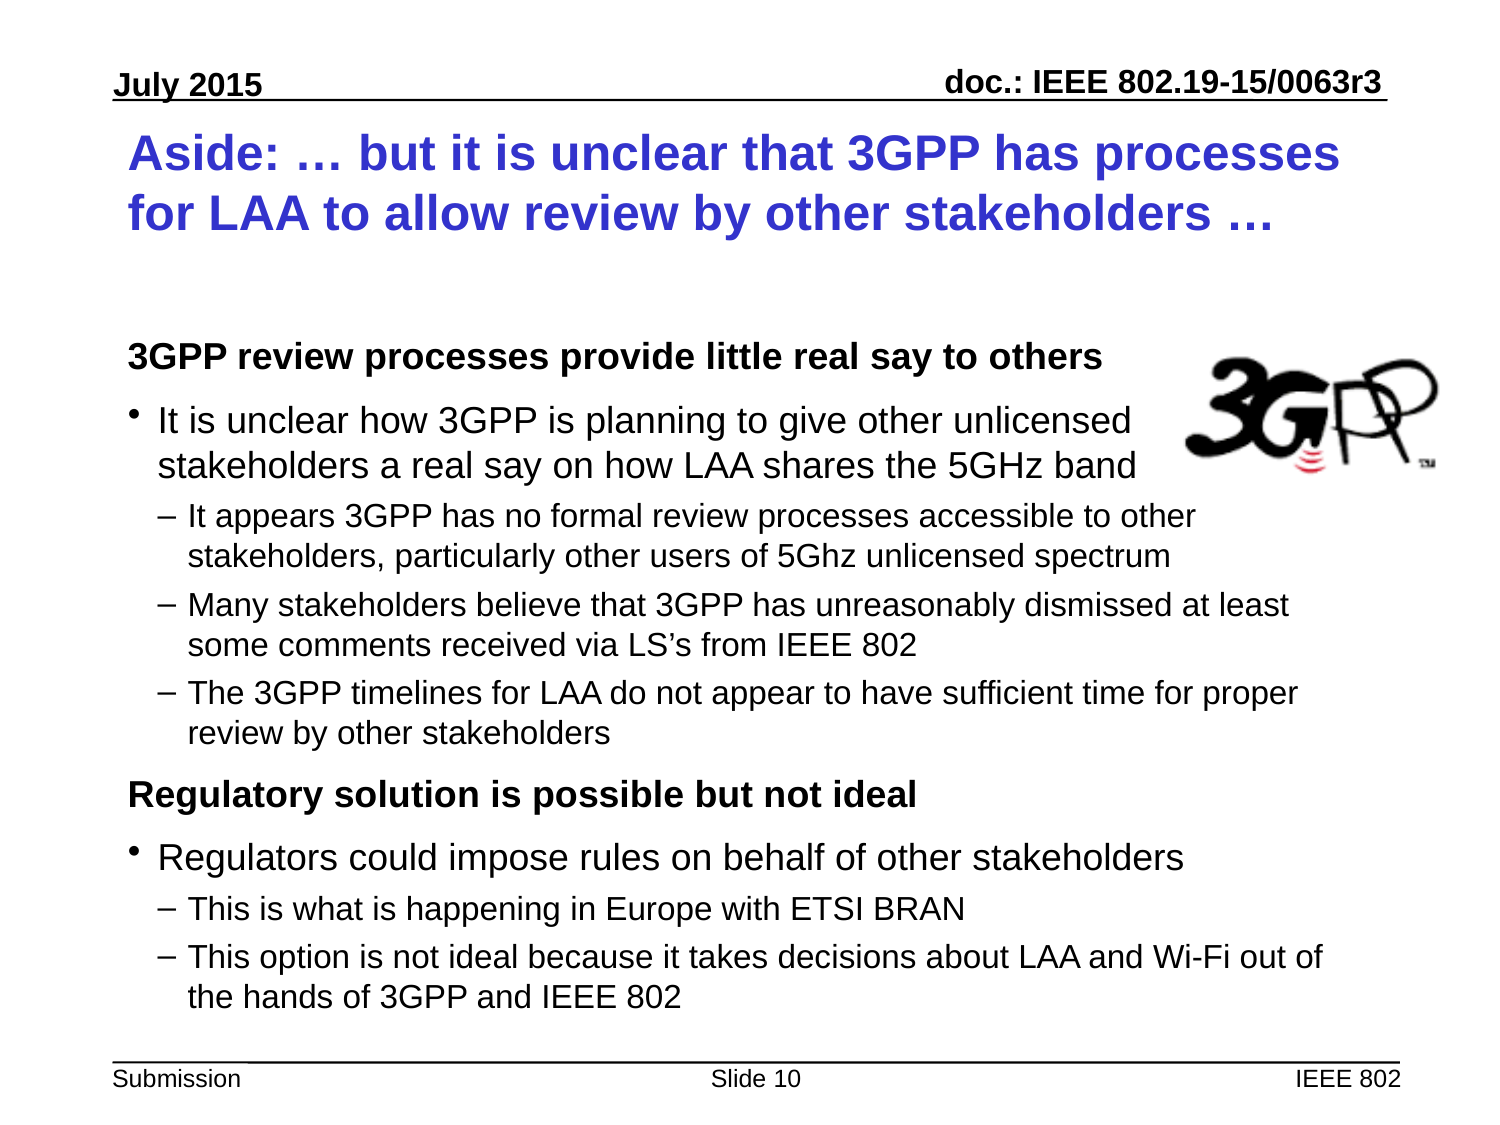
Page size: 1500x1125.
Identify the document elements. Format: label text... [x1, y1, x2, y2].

footer IEEE 802 [1294, 1061, 1402, 1093]
slide_number Slide 10 [709, 1061, 803, 1093]
list 3GPP review processes provide little real say to others It is unclear how 3GPP is planning to give other unlicensed stakeholders a real say on how LAA shares the 5GHz band It appears 3GPP has no formal review processes accessible to other stakeholders, particularly other users of 5Ghz unlicensed spectrum Many stakeholders believe that 3GPP has unreasonably dismissed at least some comments received via LS’s from IEEE 802 The 3GPP timelines for LAA do not appear to have sufficient time for proper review by other stakeholders Regulatory solution is possible but not ideal Regulators could impose rules on behalf of other stakeholders This is what is happening in Europe with ETSI BRAN This option is not ideal because it takes decisions about LAA and Wi-Fi out of the hands of 3GPP and IEEE 802 [112, 324, 1388, 1000]
picture [1176, 337, 1451, 494]
title Aside: … but it is unclear that 3GPP has processes for LAA to allow review by other stakeholders … [112, 112, 1388, 288]
